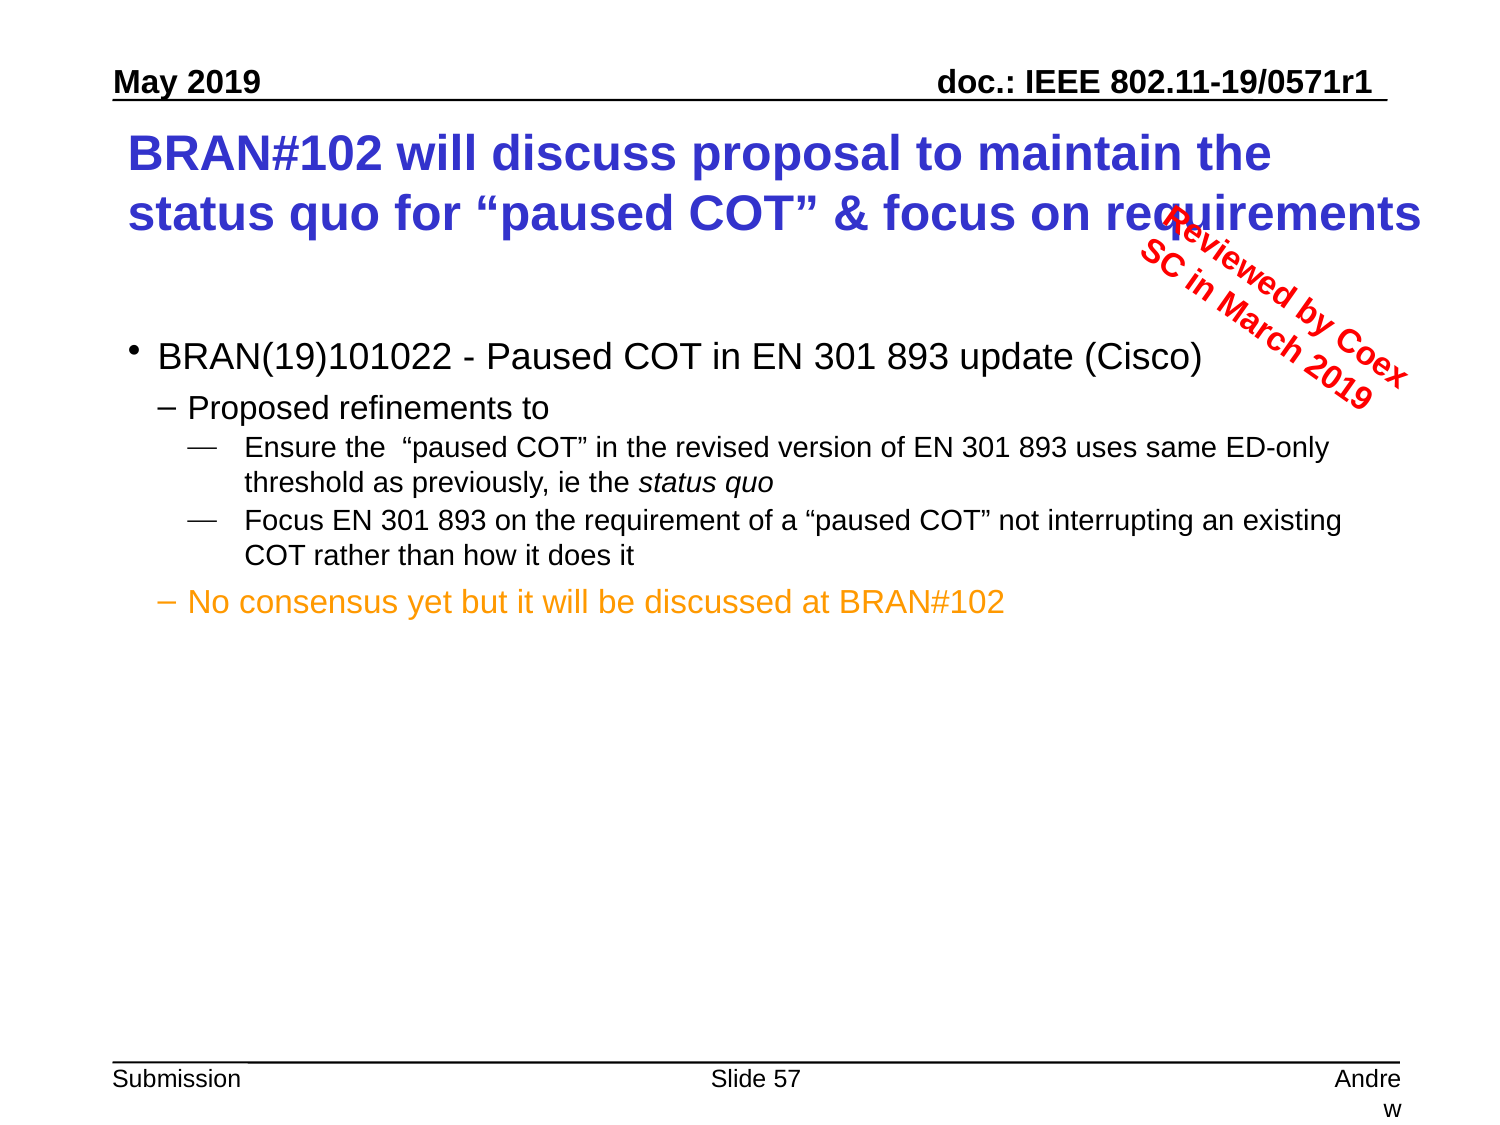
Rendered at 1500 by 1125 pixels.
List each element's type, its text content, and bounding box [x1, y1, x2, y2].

footer Andrew Myles, Cisco [1320, 1061, 1402, 1093]
text_box Reviewed by Coex SC in March 2019 [1099, 180, 1438, 470]
title BRAN#102 will discuss proposal to maintain the status quo for “paused COT” & focus on requirements [112, 112, 1438, 288]
slide_number Slide 57 [709, 1061, 803, 1093]
list BRAN(19)101022 - Paused COT in EN 301 893 update (Cisco) Proposed refinements to Ensure the “paused COT” in the revised version of EN 301 893 uses same ED-only threshold as previously, ie the status quo Focus EN 301 893 on the requirement of a “paused COT” not interrupting an existing COT rather than how it does it No consensus yet but it will be discussed at BRAN#102 [112, 324, 1388, 1000]
